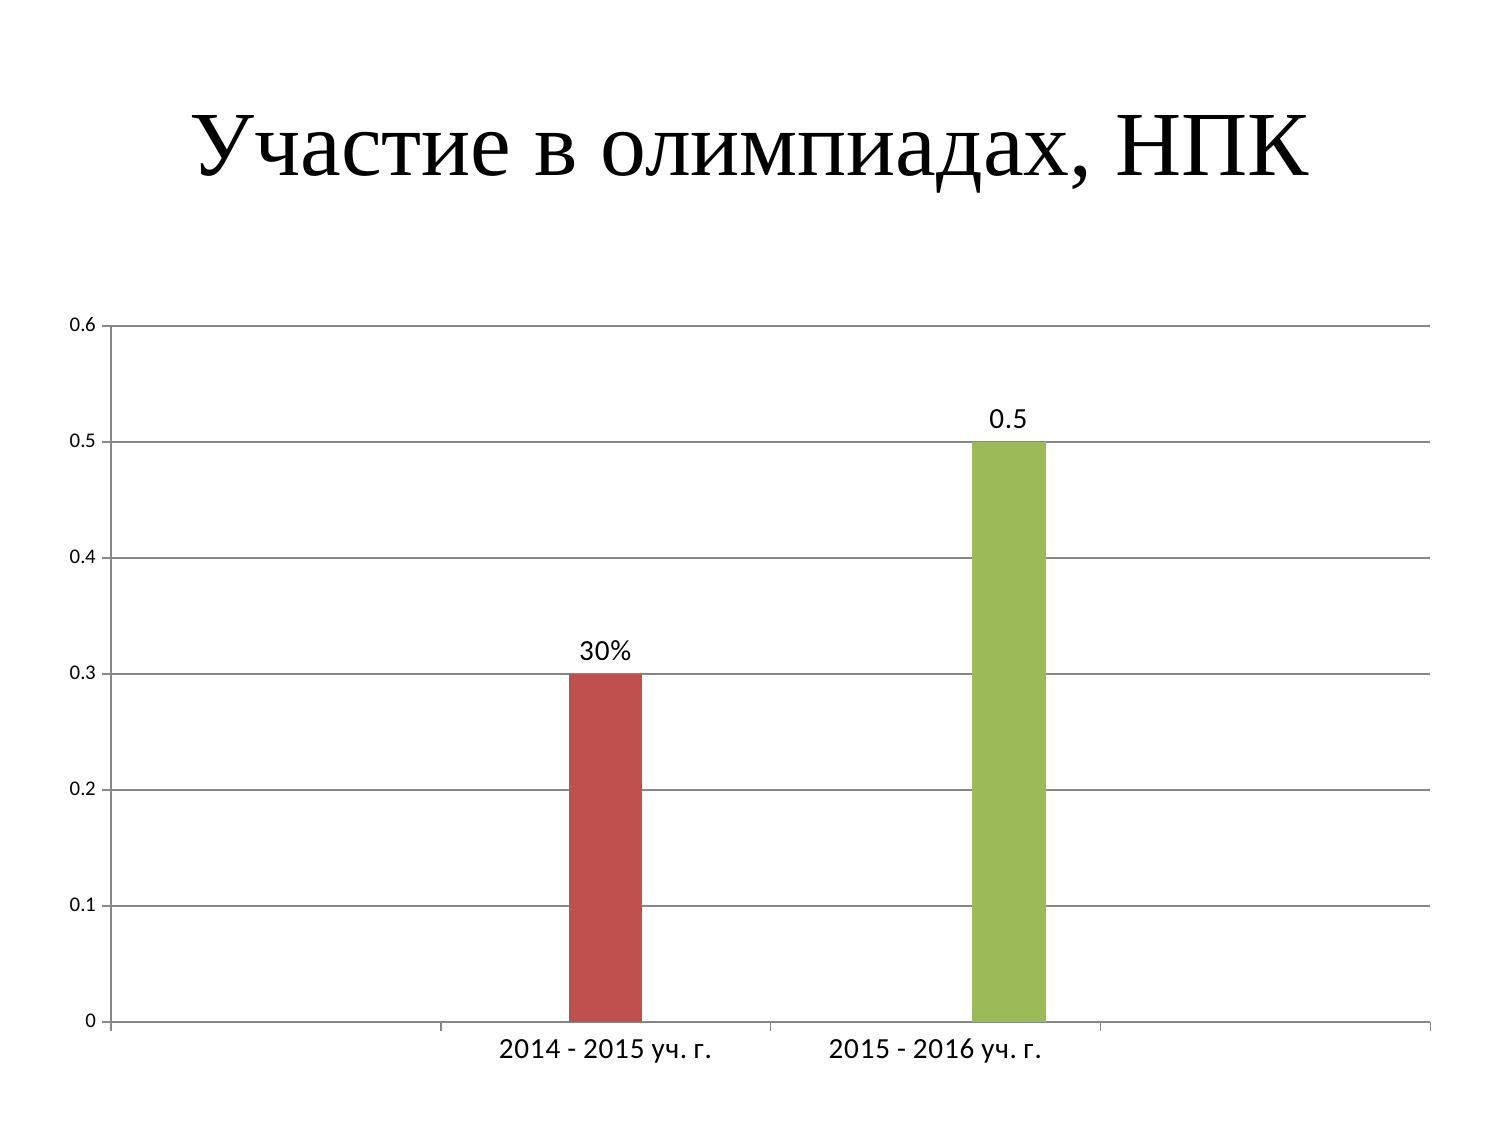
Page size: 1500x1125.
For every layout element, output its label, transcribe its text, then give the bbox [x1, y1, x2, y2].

title Участие в олимпиадах, НПК [75, 45, 1425, 233]
chart [41, 299, 1459, 1083]
